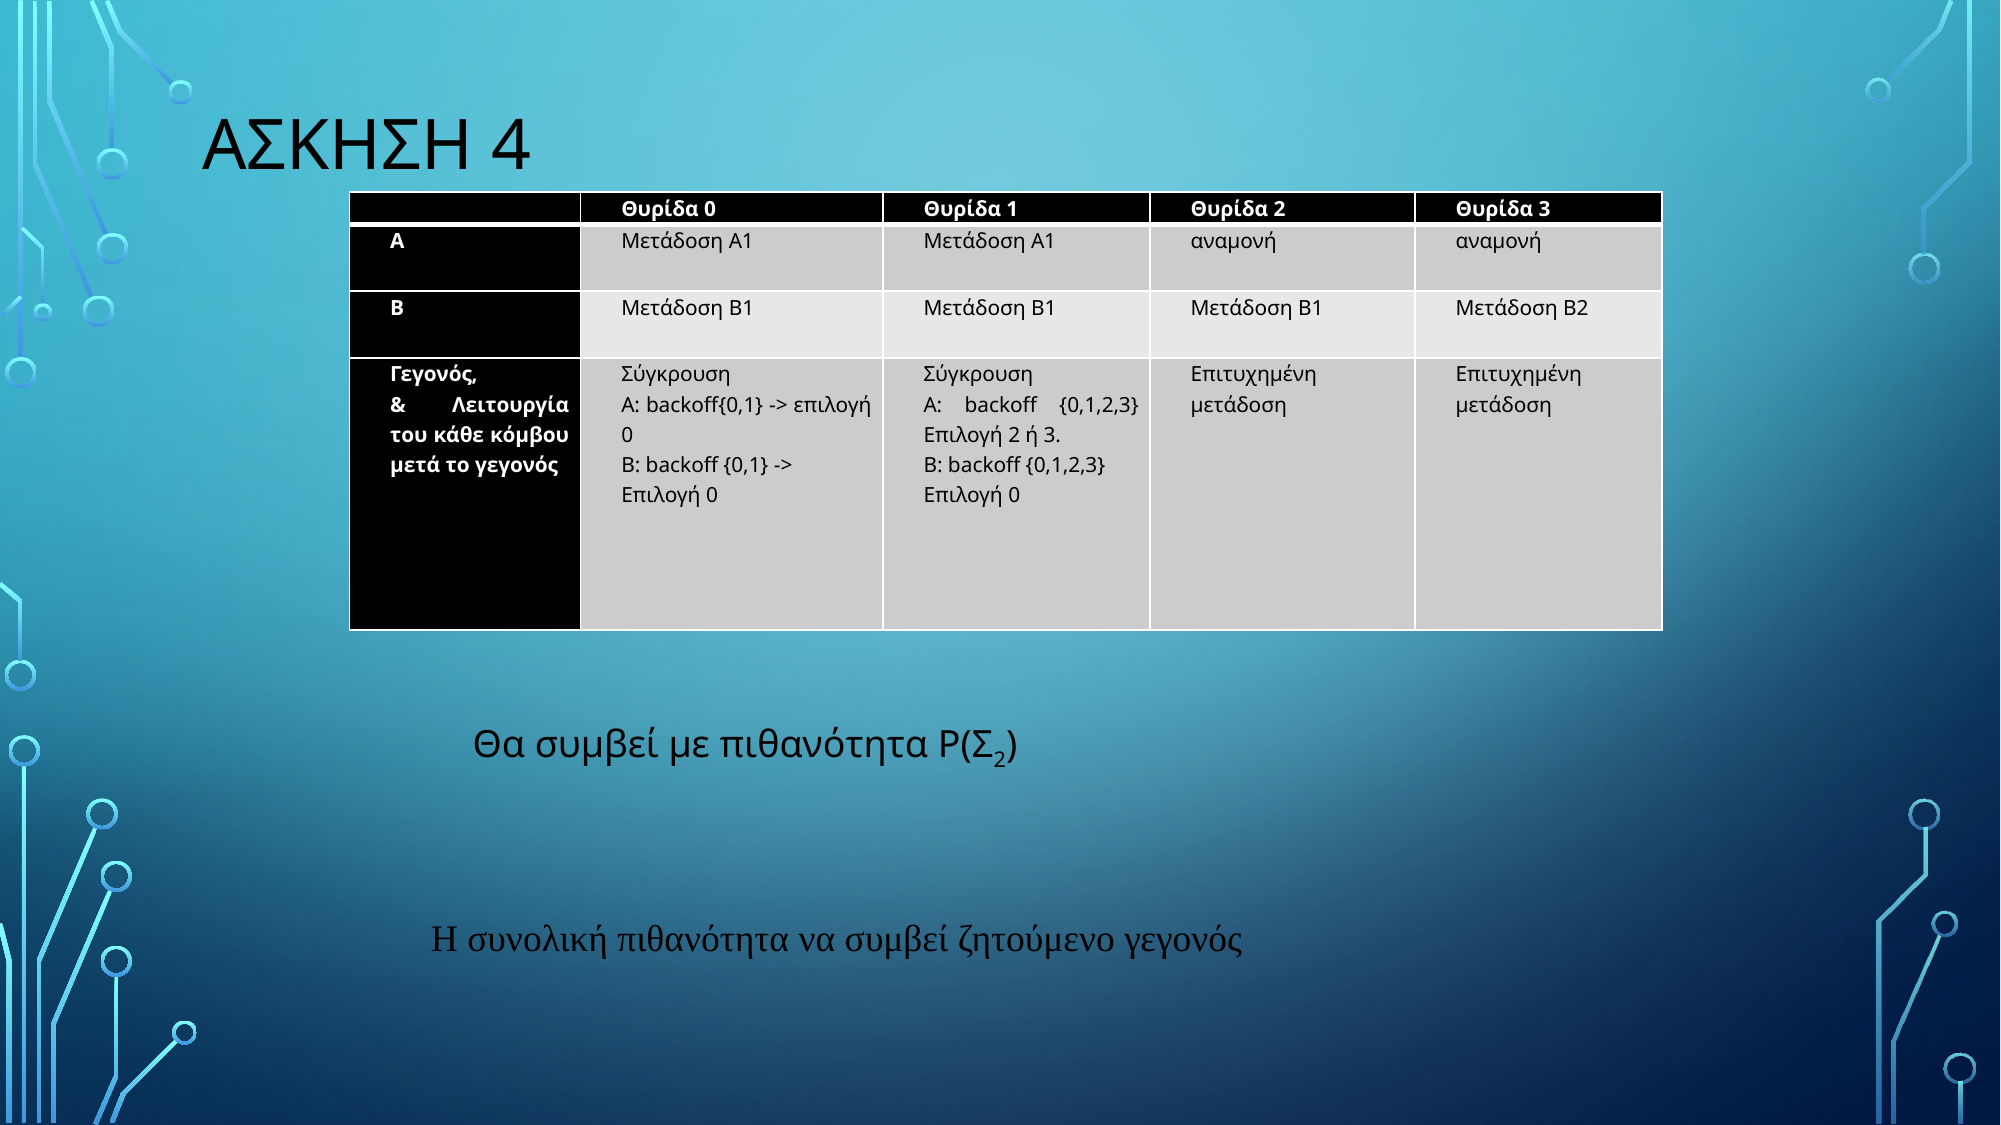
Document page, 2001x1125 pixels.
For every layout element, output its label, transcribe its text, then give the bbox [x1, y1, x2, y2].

table_header Θυρίδα 3 [1416, 193, 1661, 222]
table_cell Επιτυχημένη μετάδοση [1416, 359, 1661, 629]
table_cell Επιτυχημένη μετάδοση [1151, 359, 1414, 629]
table_cell Μετάδοση Α1 [884, 227, 1149, 290]
table_cell Μετάδοση Α1 [581, 227, 882, 290]
table_cell Σύγκρουση A: backoff{0,1} -> επιλογή 0 B: backoff {0,1} -> Επιλογή 0 [581, 359, 882, 629]
table_header Θυρίδα 1 [884, 193, 1149, 222]
table_cell Σύγκρουση Α: backoff {0,1,2,3} Επιλογή 2 ή 3. B: backoff {0,1,2,3} Επιλογή 0 [884, 359, 1149, 629]
table_cell Μετάδοση Β1 [1151, 292, 1414, 357]
table_header Θυρίδα 2 [1151, 193, 1414, 222]
table_cell αναμονή [1416, 227, 1661, 290]
table_cell Μετάδοση Β2 [1416, 292, 1661, 357]
table_cell Β [350, 292, 580, 357]
title Ασκηση 4 [187, 101, 1813, 192]
table_header [350, 193, 580, 222]
table_cell Γεγονός, & Λειτουργία του κάθε κόμβου μετά το γεγονός [350, 359, 580, 629]
table_cell Μετάδοση Β1 [884, 292, 1149, 357]
table_cell αναμονή [1151, 227, 1414, 290]
table_cell Μετάδοση Β1 [581, 292, 882, 357]
table_cell Α [350, 227, 580, 290]
table_header Θυρίδα 0 [581, 193, 882, 222]
